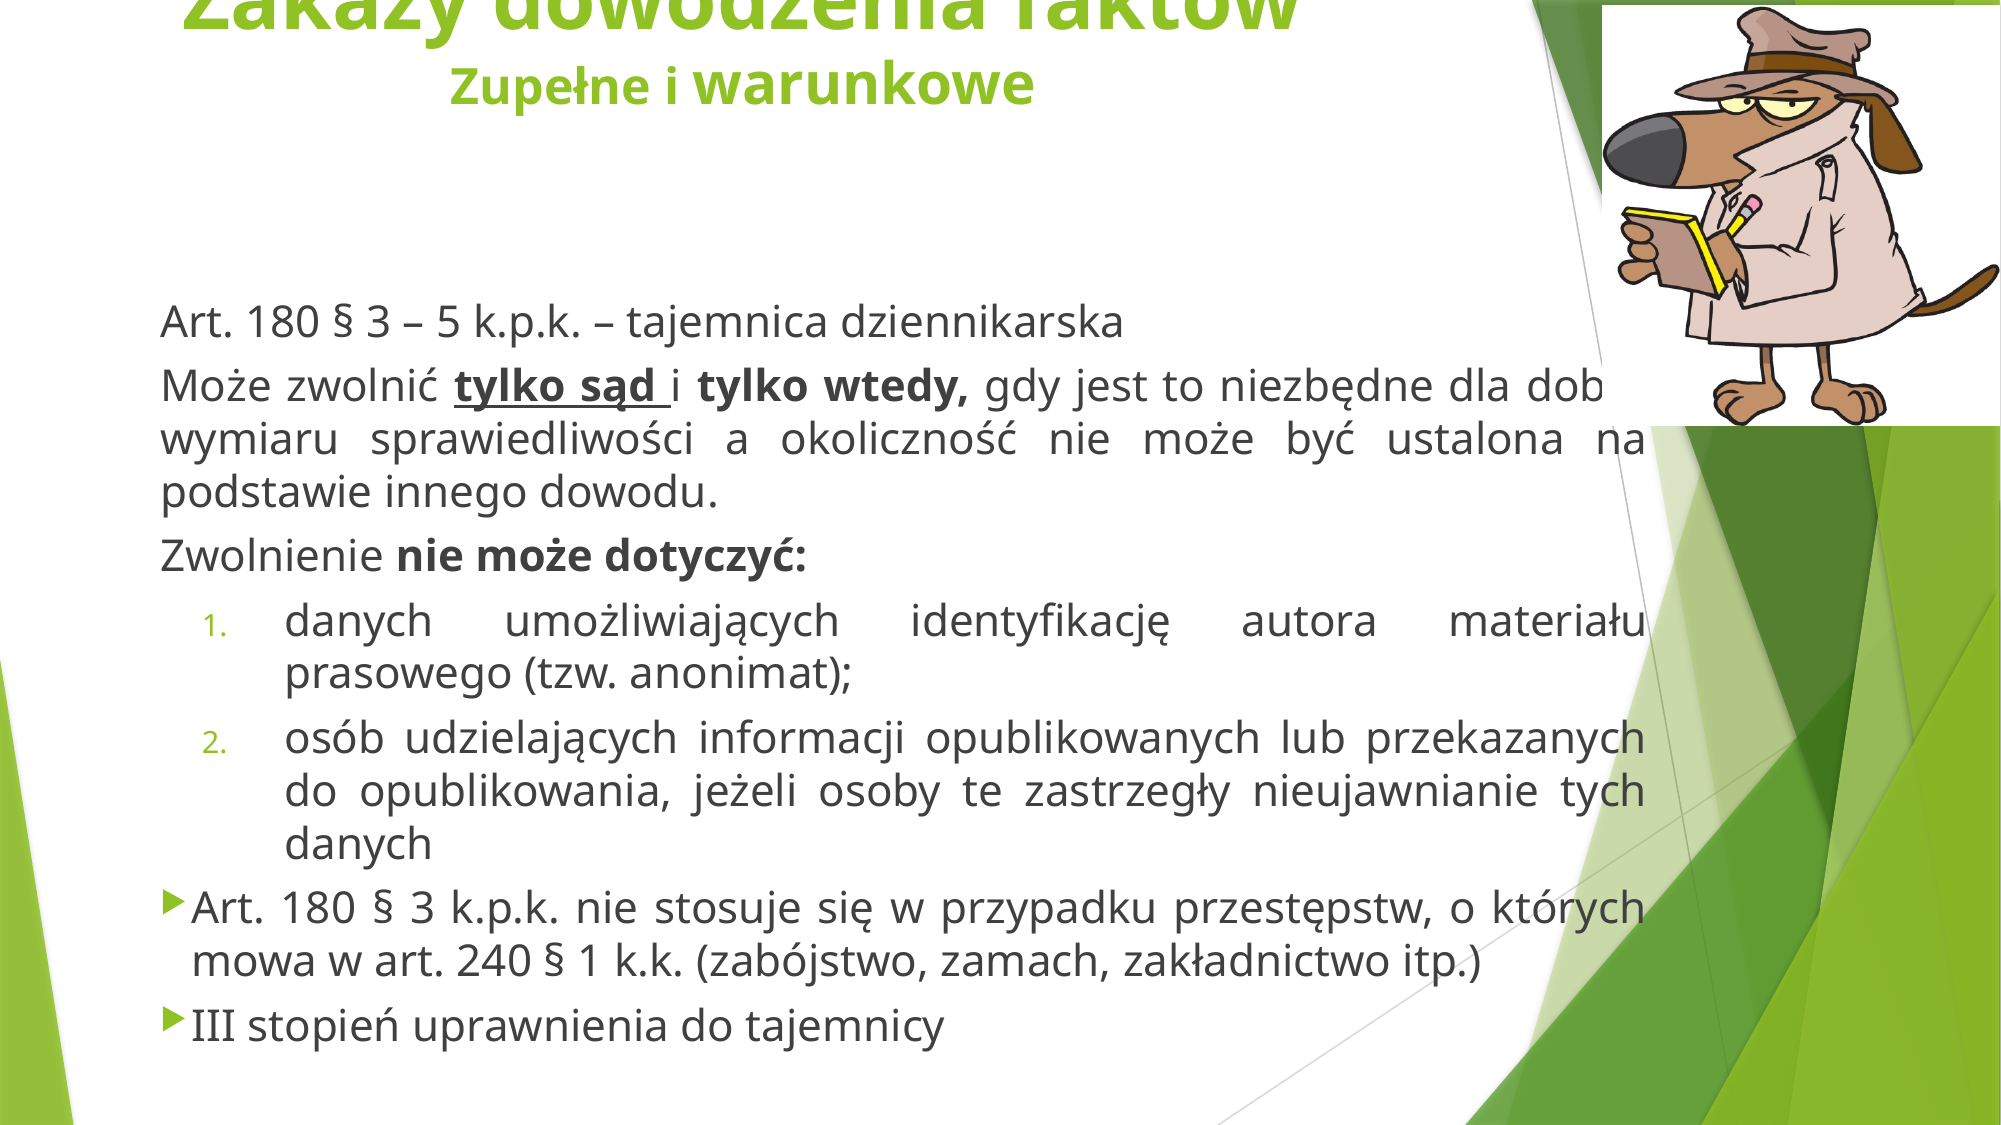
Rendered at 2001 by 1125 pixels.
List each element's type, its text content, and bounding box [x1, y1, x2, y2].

list Art. 180 § 3 – 5 k.p.k. – tajemnica dziennikarska Może zwolnić tylko sąd i tylko wtedy, gdy jest to niezbędne dla dobra wymiaru sprawiedliwości a okoliczność nie może być ustalona na podstawie innego dowodu. Zwolnienie nie może dotyczyć: danych umożliwiających identyfikację autora materiału prasowego (tzw. anonimat); osób udzielających informacji opublikowanych lub przekazanych do opublikowania, jeżeli osoby te zastrzegły nieujawnianie tych danych Art. 180 § 3 k.p.k. nie stosuje się w przypadku przestępstw, o których mowa w art. 240 § 1 k.k. (zabójstwo, zamach, zakładnictwo itp.) III stopień uprawnienia do tajemnicy [145, 285, 1665, 1063]
picture [1602, 4, 2000, 427]
title Zakazy dowodzenia faktów Zupełne i warunkowe [59, 0, 1428, 295]
